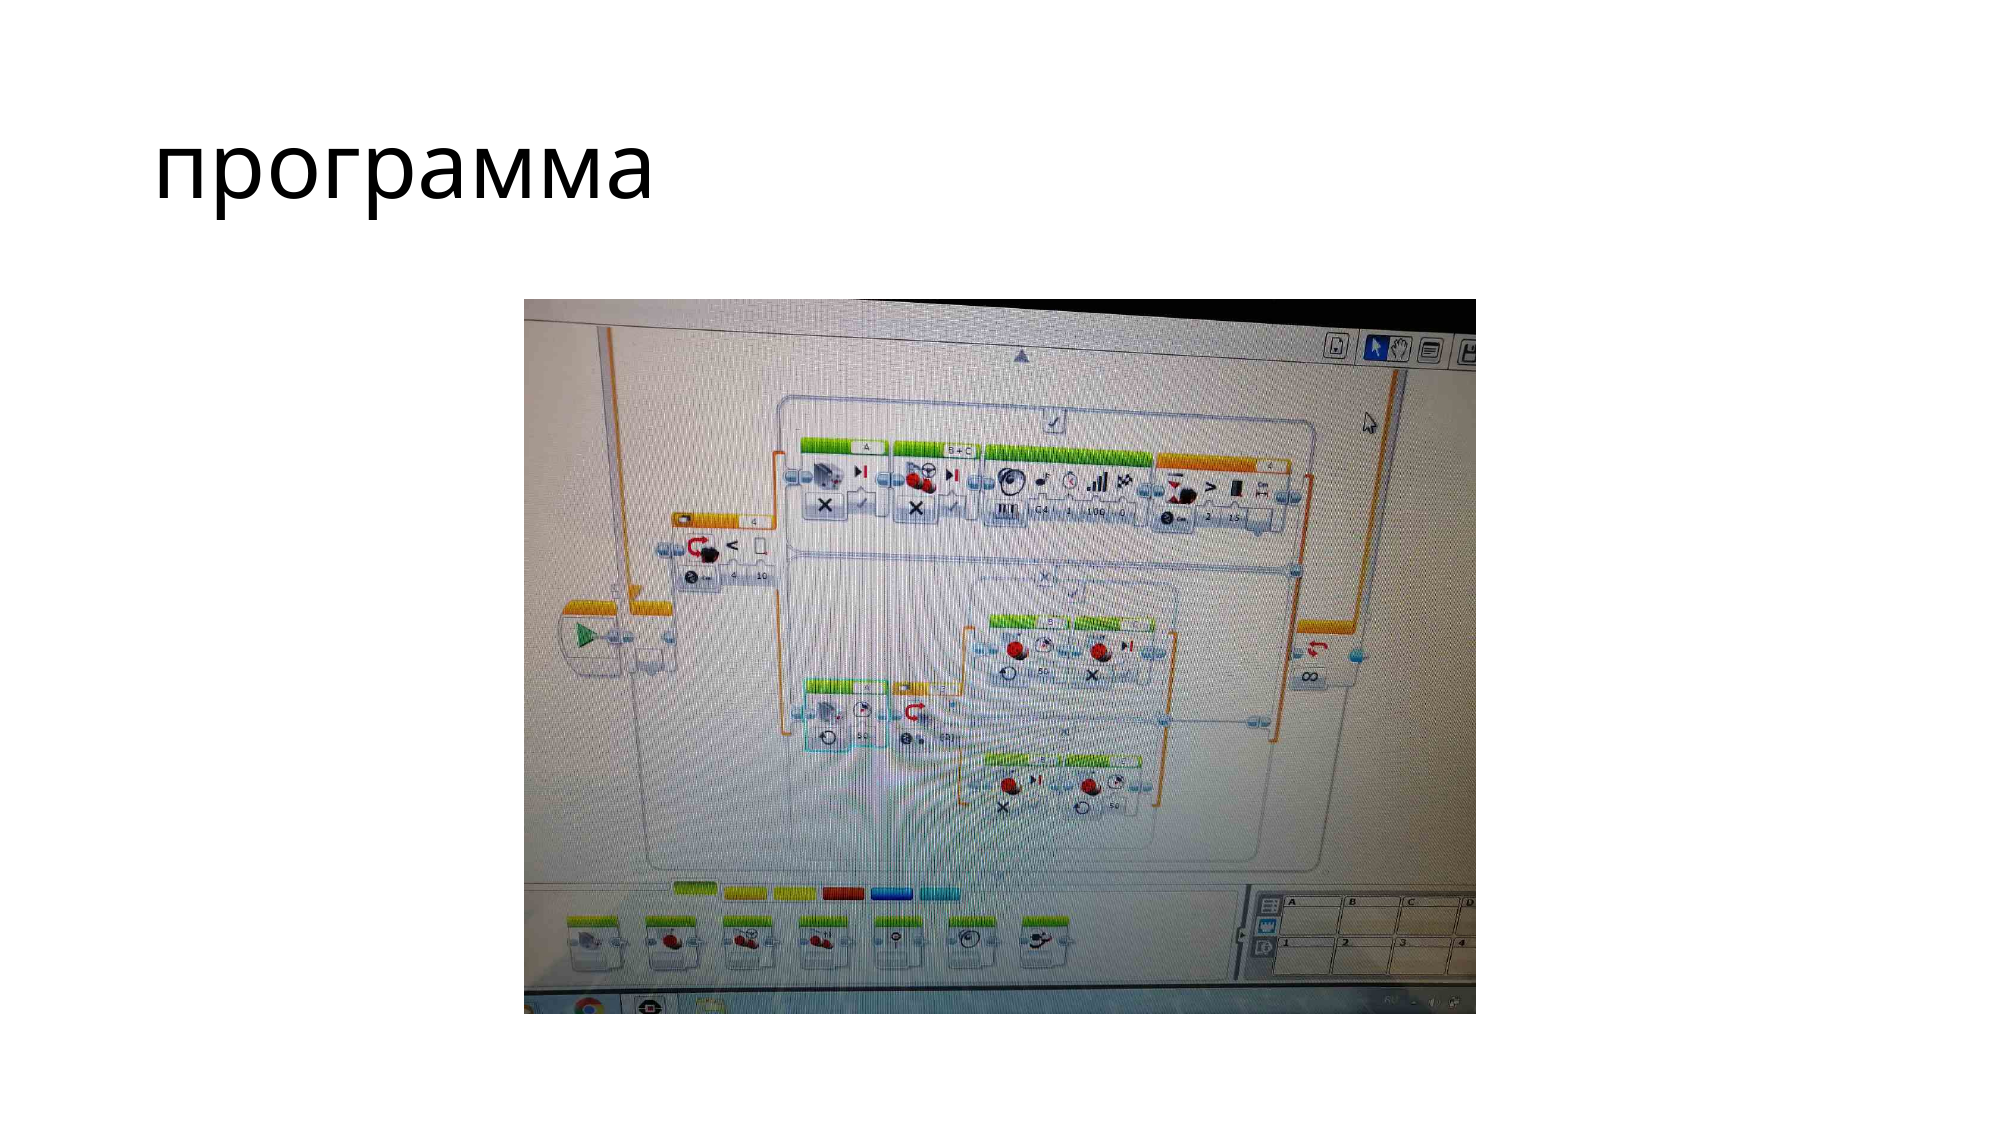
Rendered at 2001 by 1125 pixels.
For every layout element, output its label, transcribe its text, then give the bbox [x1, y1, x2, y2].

title программа [137, 59, 1863, 278]
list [524, 299, 1476, 1014]
